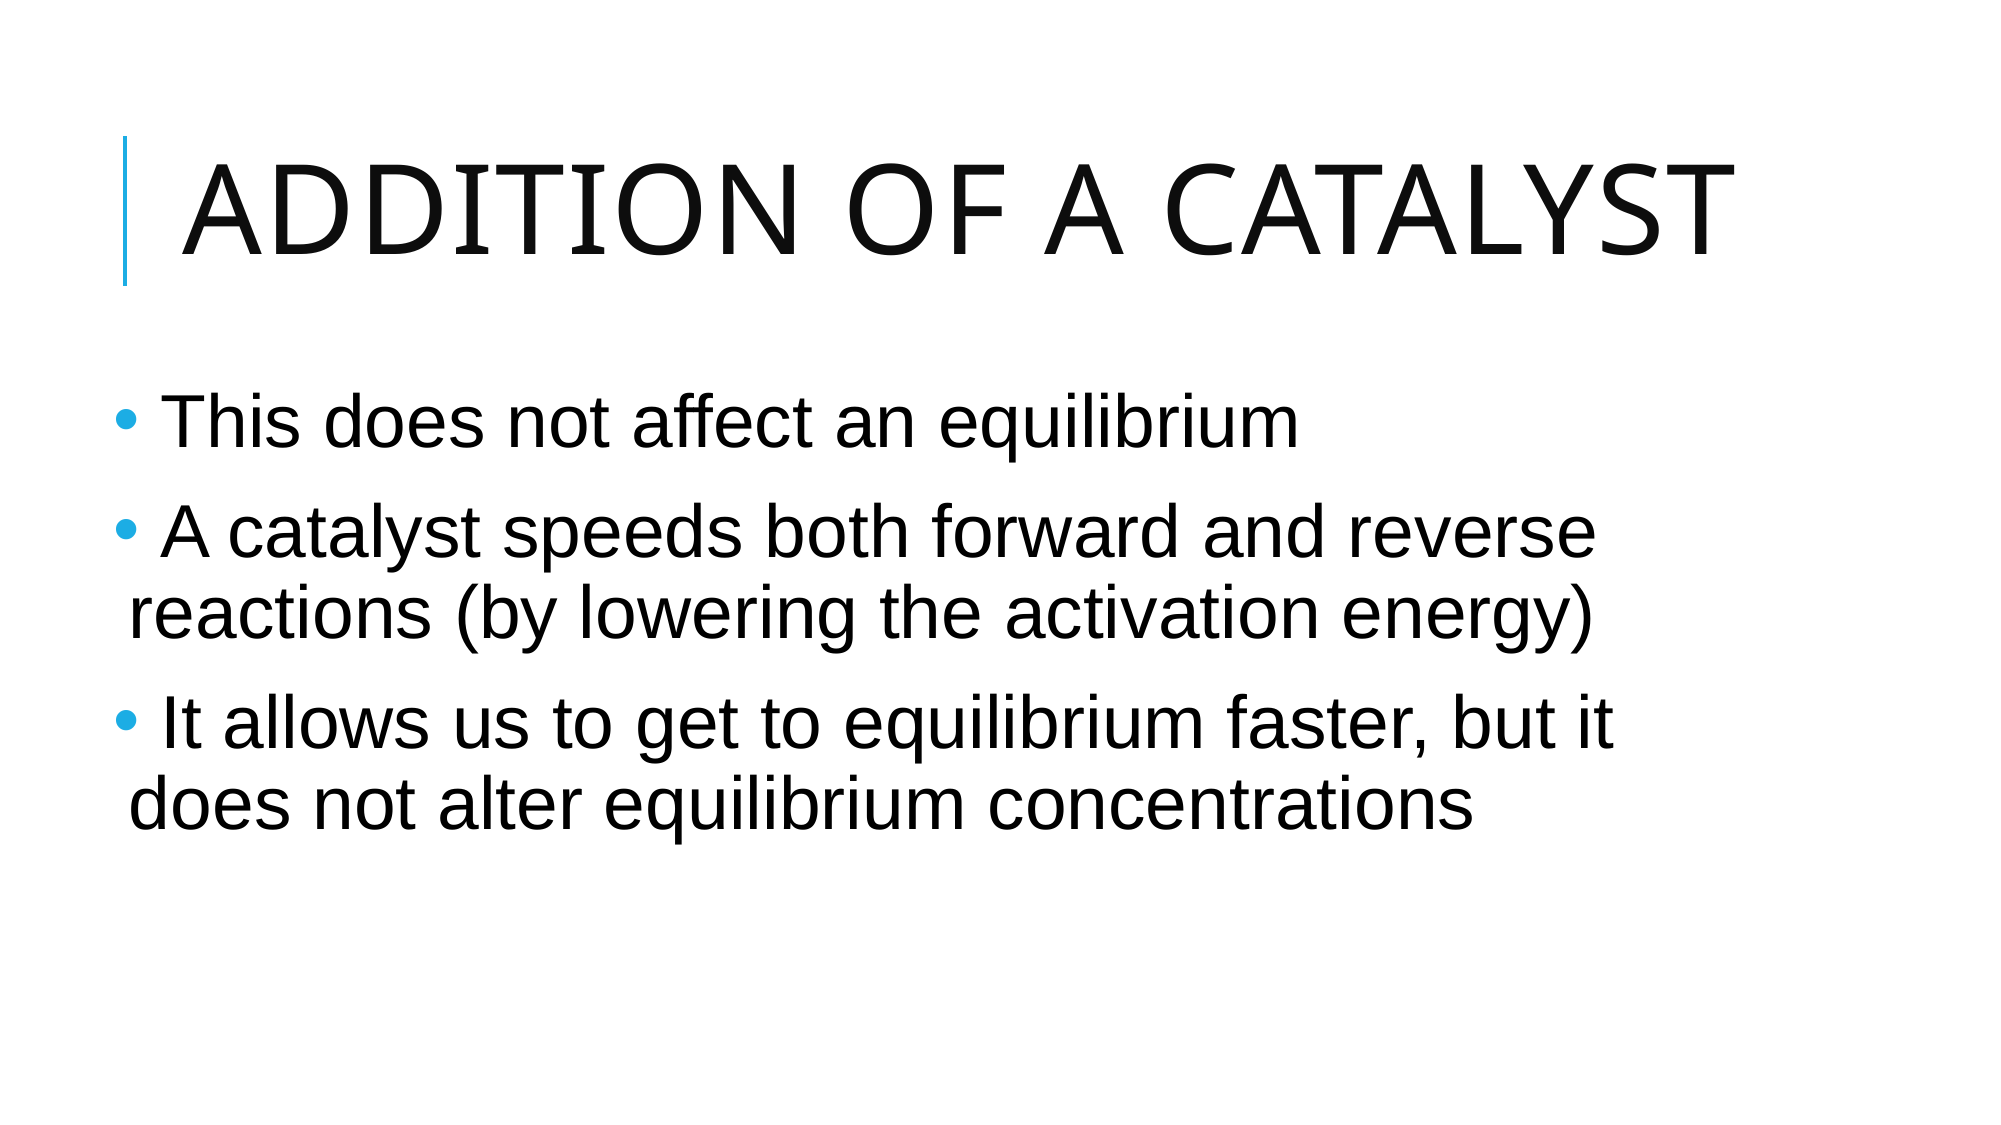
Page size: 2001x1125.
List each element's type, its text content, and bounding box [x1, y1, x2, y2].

list This does not affect an equilibrium A catalyst speeds both forward and reverse reactions (by lowering the activation energy) It allows us to get to equilibrium faster, but it does not alter equilibrium concentrations [106, 375, 1763, 1035]
title Addition of a Catalyst [168, 96, 1763, 342]
